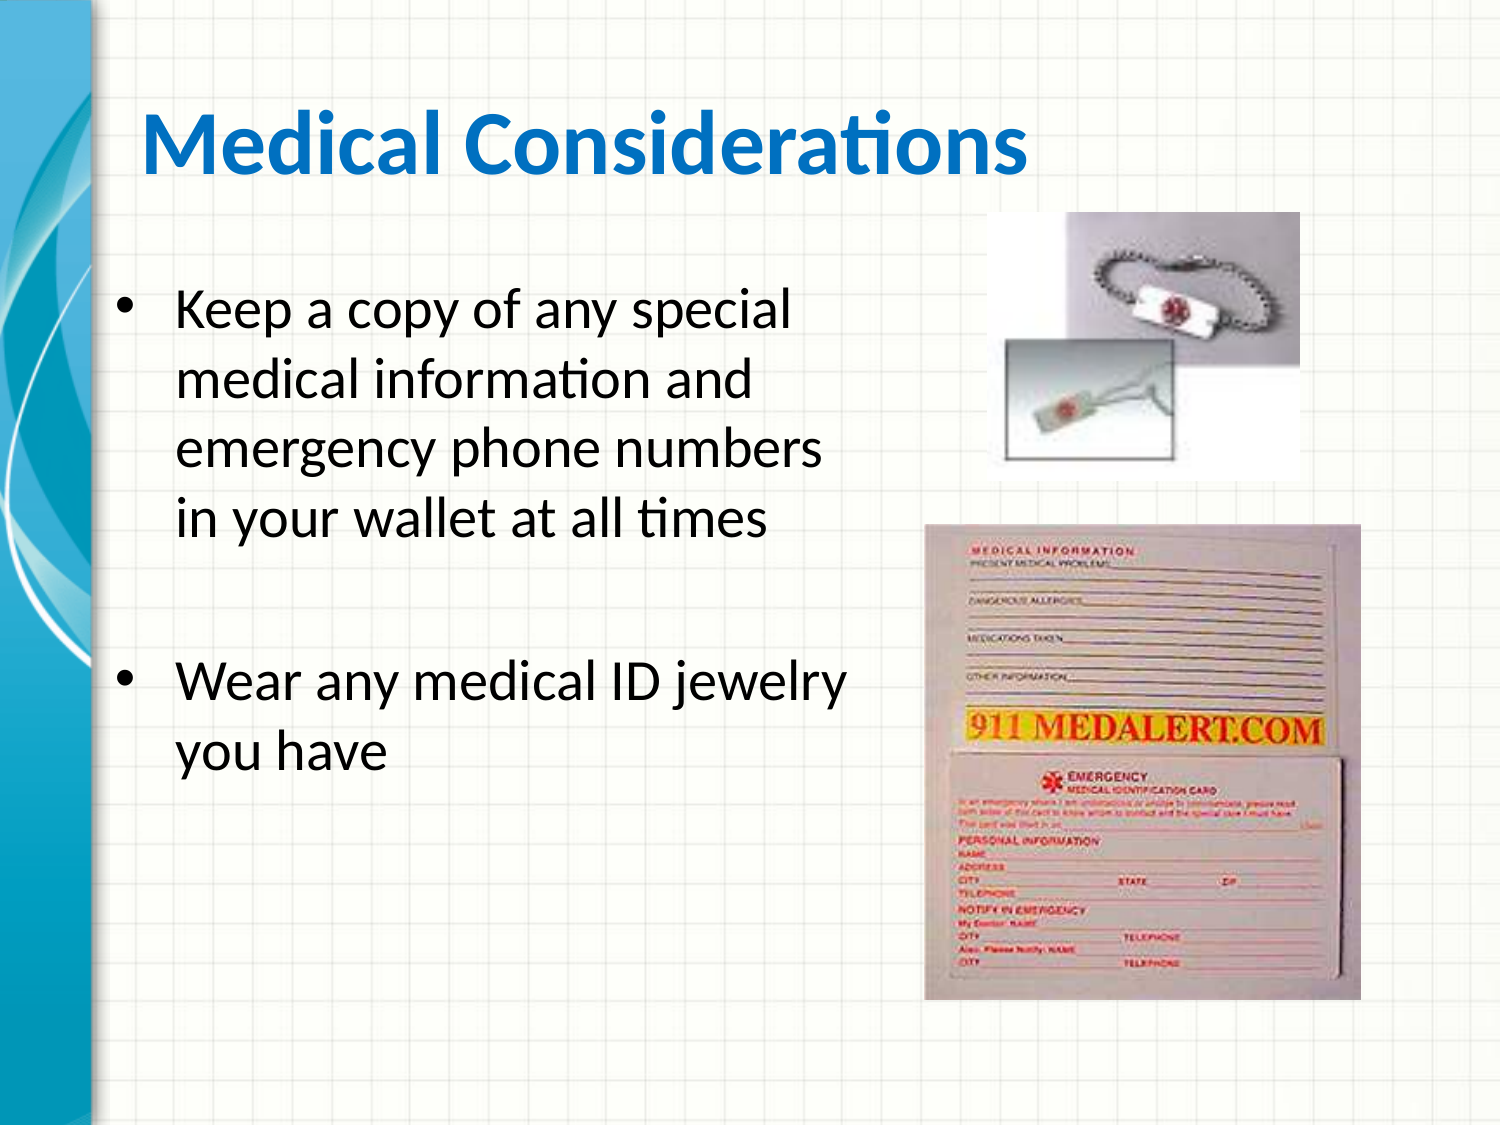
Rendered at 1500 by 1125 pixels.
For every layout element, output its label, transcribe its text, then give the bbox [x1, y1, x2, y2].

picture [0, 0, 1500, 1125]
title Medical Considerations [125, 44, 1450, 232]
list Keep a copy of any special medical information and emergency phone numbers in your wallet at all times Wear any medical ID jewelry you have [99, 262, 888, 938]
